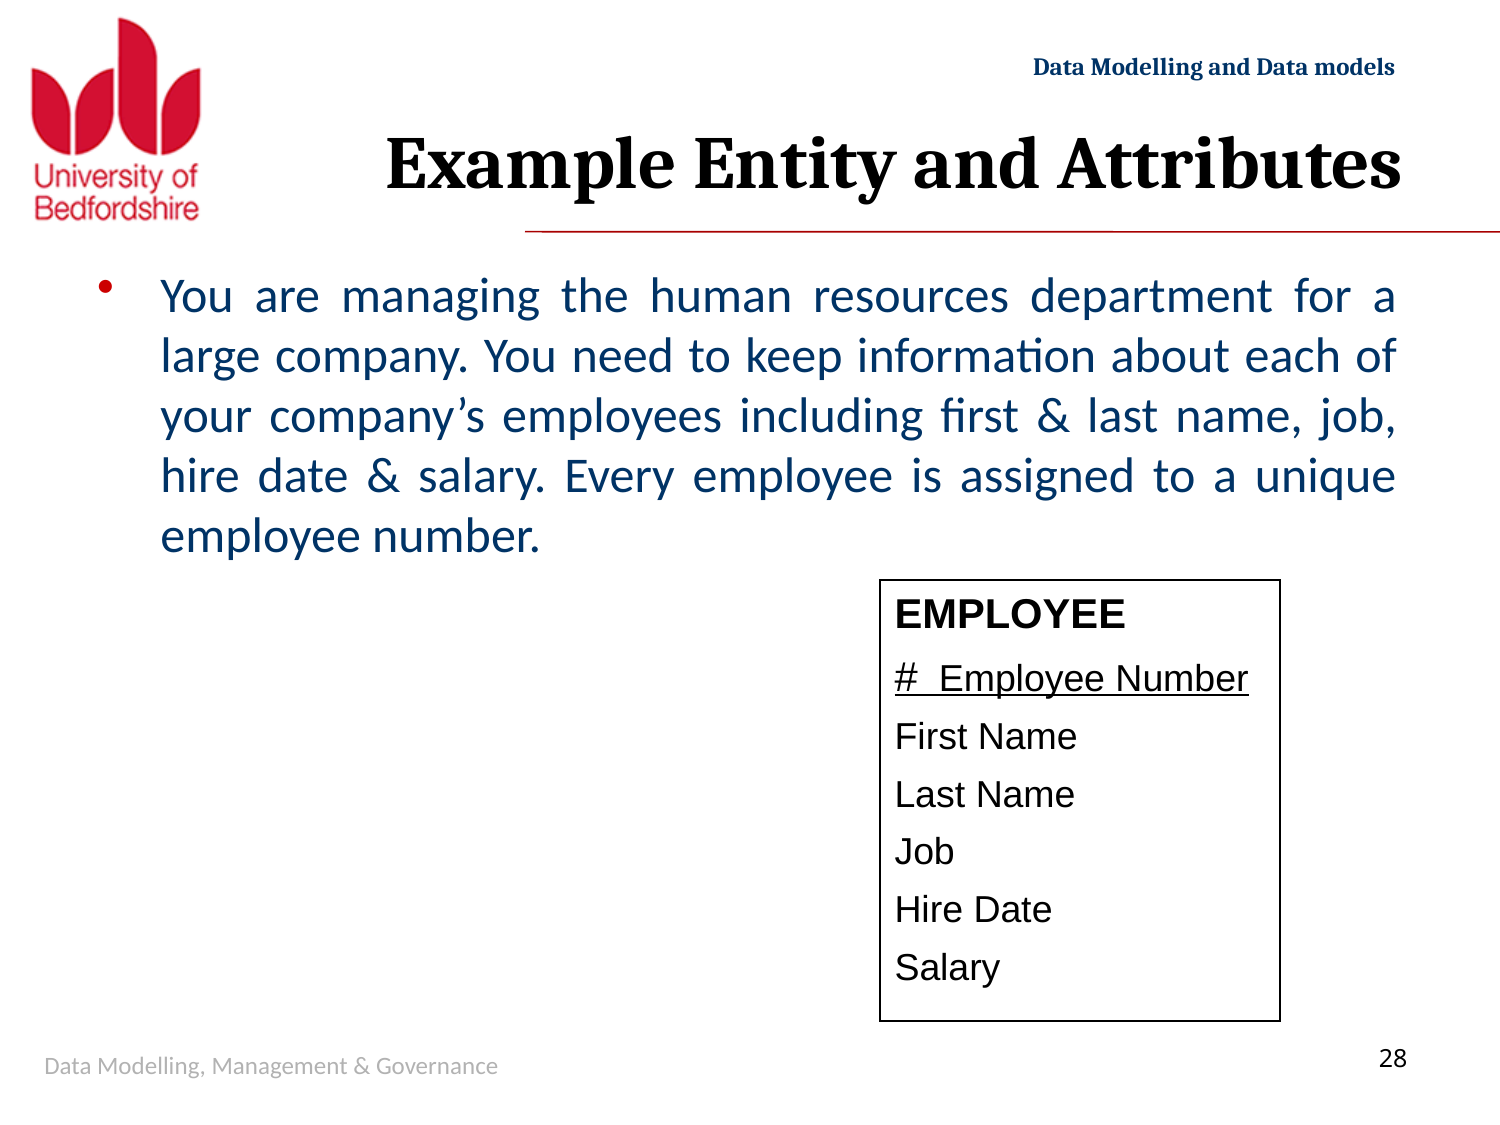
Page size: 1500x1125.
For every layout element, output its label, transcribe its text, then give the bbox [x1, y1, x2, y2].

text_box EMPLOYEE # Employee Number First Name Last Name Job Hire Date Salary [879, 579, 1280, 1022]
picture [0, 0, 237, 236]
list You are managing the human resources department for a large company. You need to keep information about each of your company’s employees including first & last name, job, hire date & salary. Every employee is assigned to a unique employee number. [82, 255, 1413, 704]
footer Data Modelling, Management & Governance [29, 1035, 691, 1095]
title Example Entity and Attributes [268, 101, 1419, 215]
